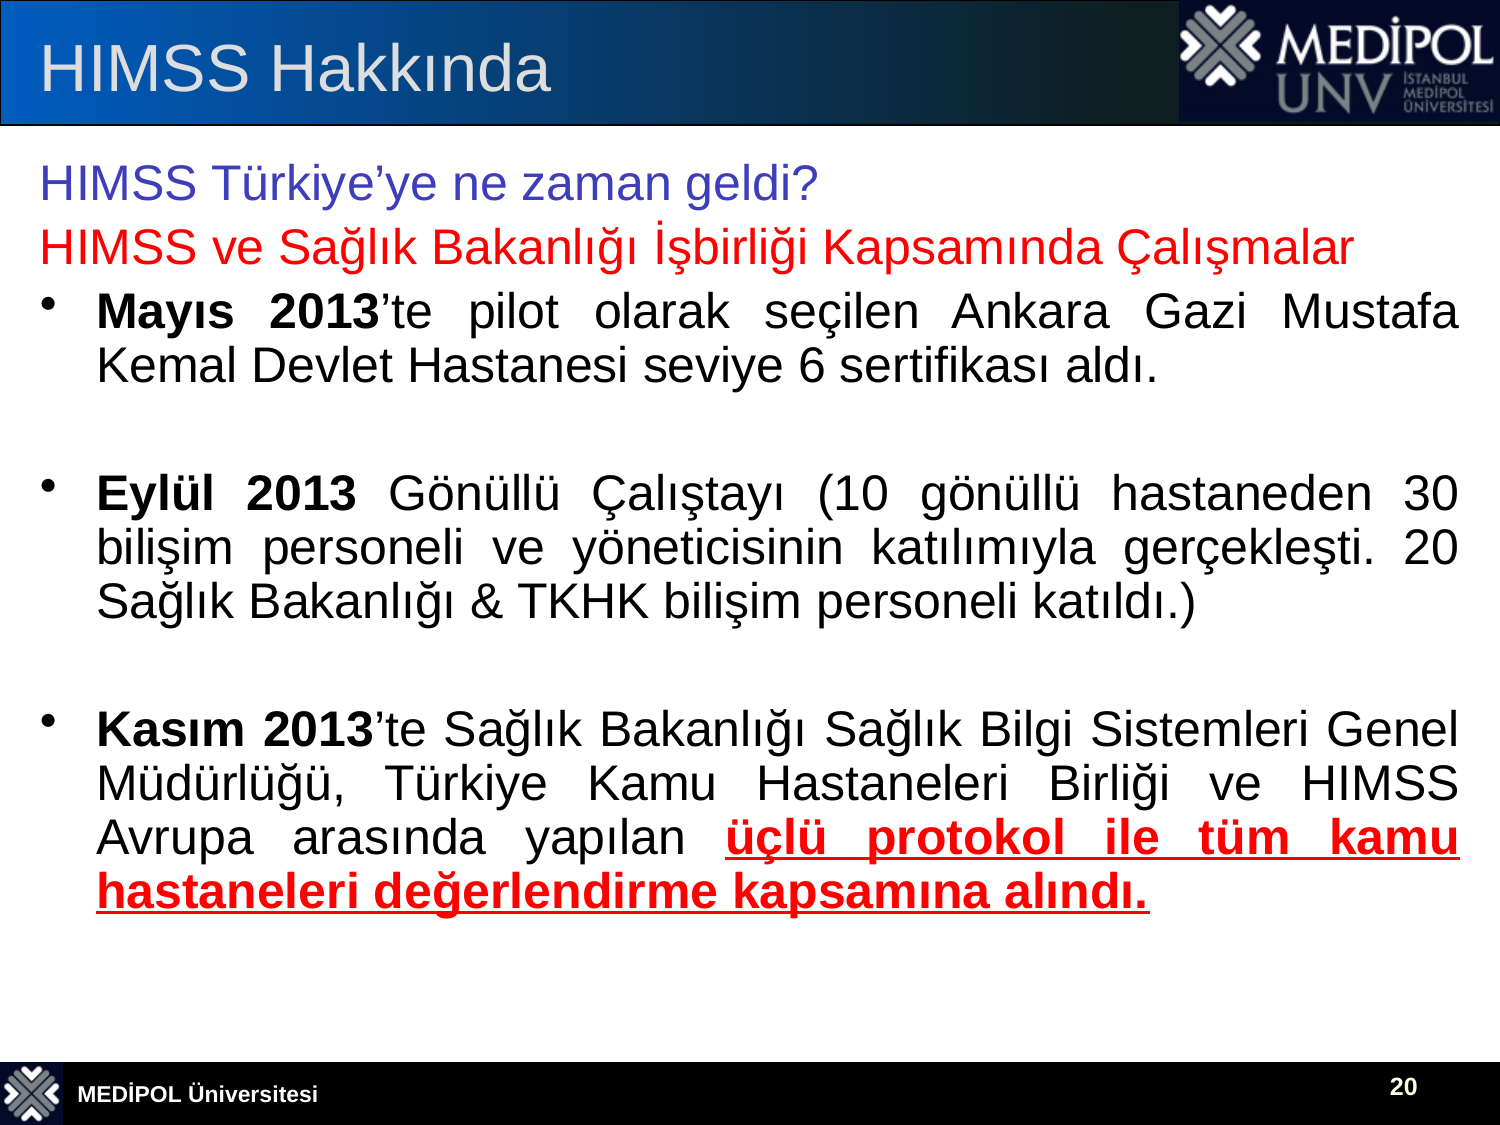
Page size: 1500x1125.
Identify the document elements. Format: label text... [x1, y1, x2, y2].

slide_number 20 [1374, 1062, 1476, 1125]
picture [1179, 0, 1500, 122]
picture [0, 1062, 63, 1125]
text_box HIMSS Türkiye’ye ne zaman geldi? HIMSS ve Sağlık Bakanlığı İşbirliği Kapsamında Çalışmalar Mayıs 2013’te pilot olarak seçilen Ankara Gazi Mustafa Kemal Devlet Hastanesi seviye 6 sertifikası aldı. Eylül 2013 Gönüllü Çalıştayı (10 gönüllü hastaneden 30 bilişim personeli ve yöneticisinin katılımıyla gerçekleşti. 20 Sağlık Bakanlığı & TKHK bilişim personeli katıldı.) Kasım 2013’te Sağlık Bakanlığı Sağlık Bilgi Sistemleri Genel Müdürlüğü, Türkiye Kamu Hastaneleri Birliği ve HIMSS Avrupa arasında yapılan üçlü protokol ile tüm kamu hastaneleri değerlendirme kapsamına alındı. [24, 149, 1475, 1025]
title HIMSS Hakkında [24, 17, 1313, 113]
